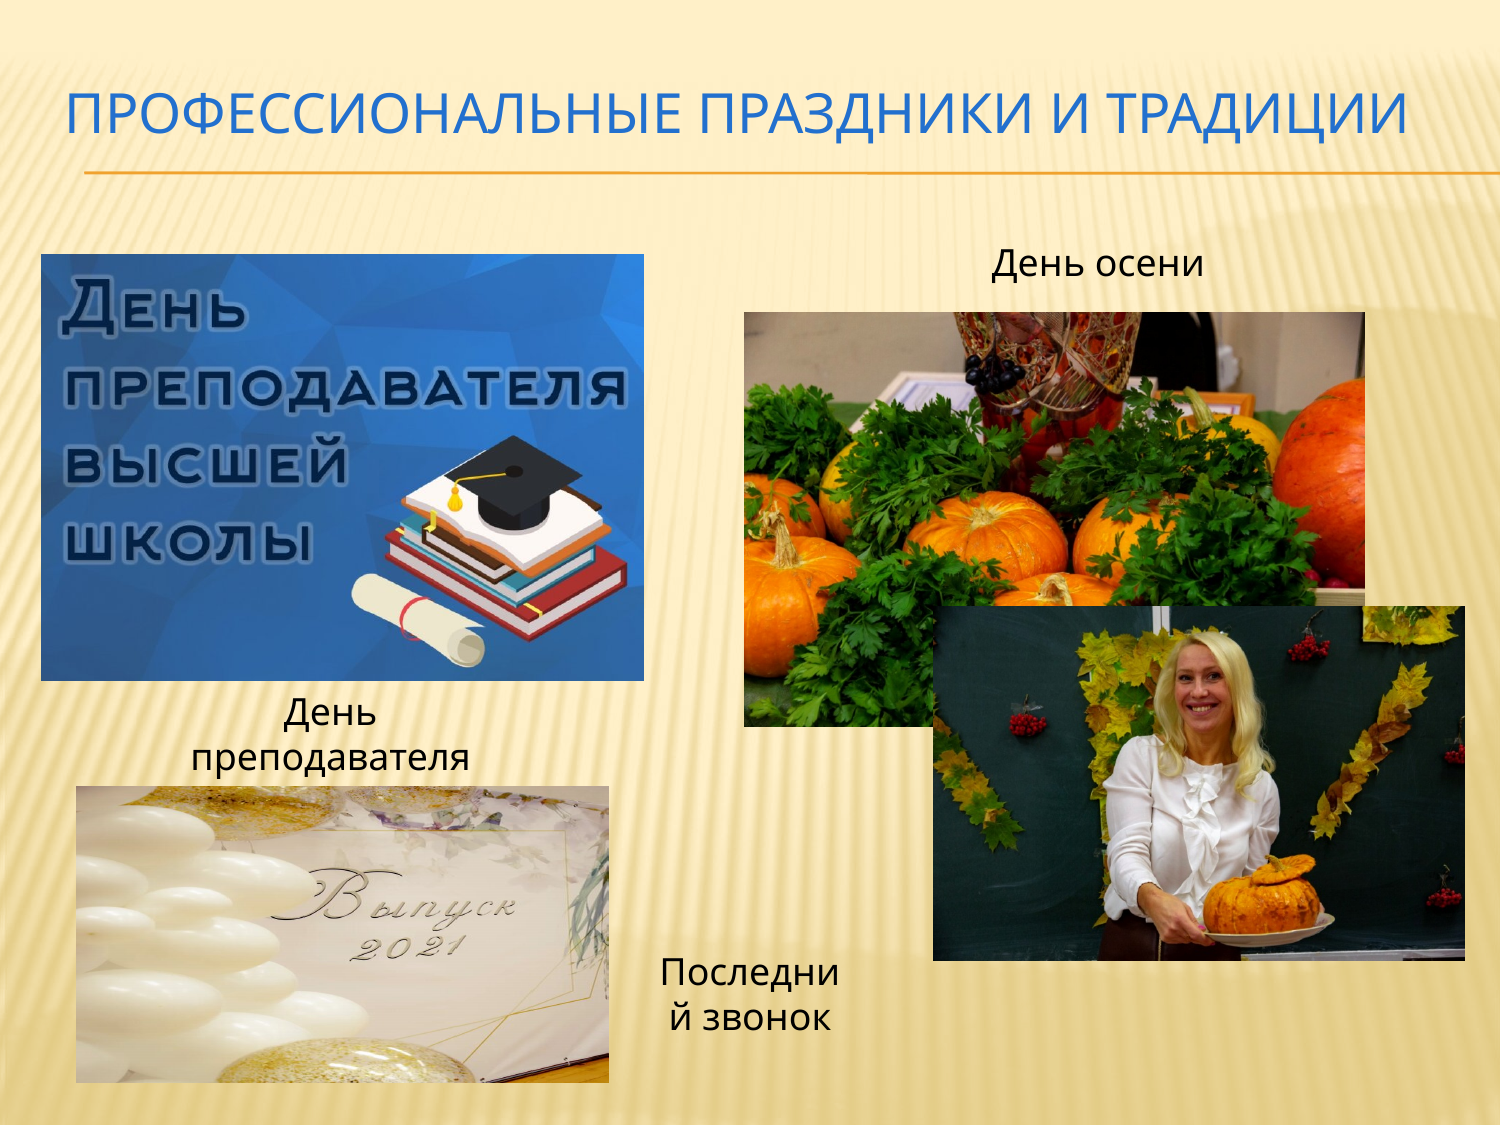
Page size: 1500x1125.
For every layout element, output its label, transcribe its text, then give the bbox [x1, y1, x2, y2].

picture [41, 254, 644, 681]
text_box Последний звонок [643, 940, 857, 1046]
text_box День преподавателя высшей школы [135, 689, 526, 784]
title Профессиональные праздники и традиции [50, 42, 1475, 181]
picture [76, 786, 609, 1083]
text_box День осени [903, 231, 1294, 292]
picture [743, 312, 1465, 962]
